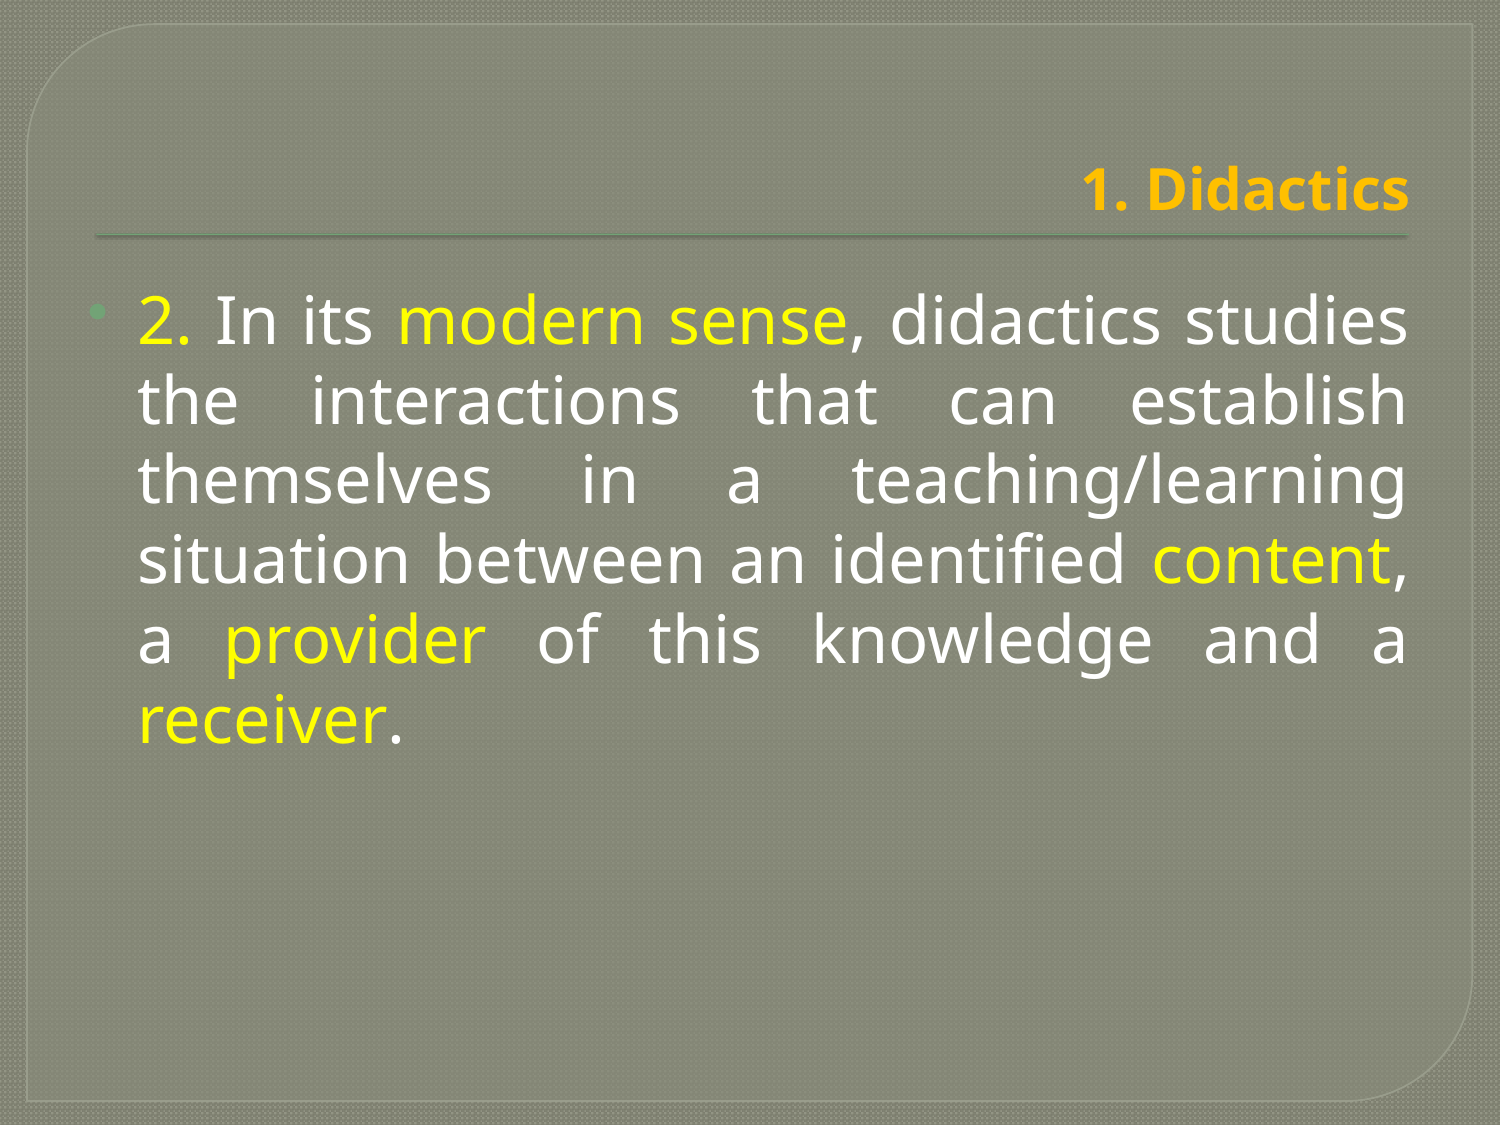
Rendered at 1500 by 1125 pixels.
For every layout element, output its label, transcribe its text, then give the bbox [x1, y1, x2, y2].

title 1. Didactics [75, 41, 1425, 230]
list 2. In its modern sense, didactics studies the interactions that can establish themselves in a teaching/learning situation between an identified content, a provider of this knowledge and a receiver. [75, 270, 1425, 1013]
